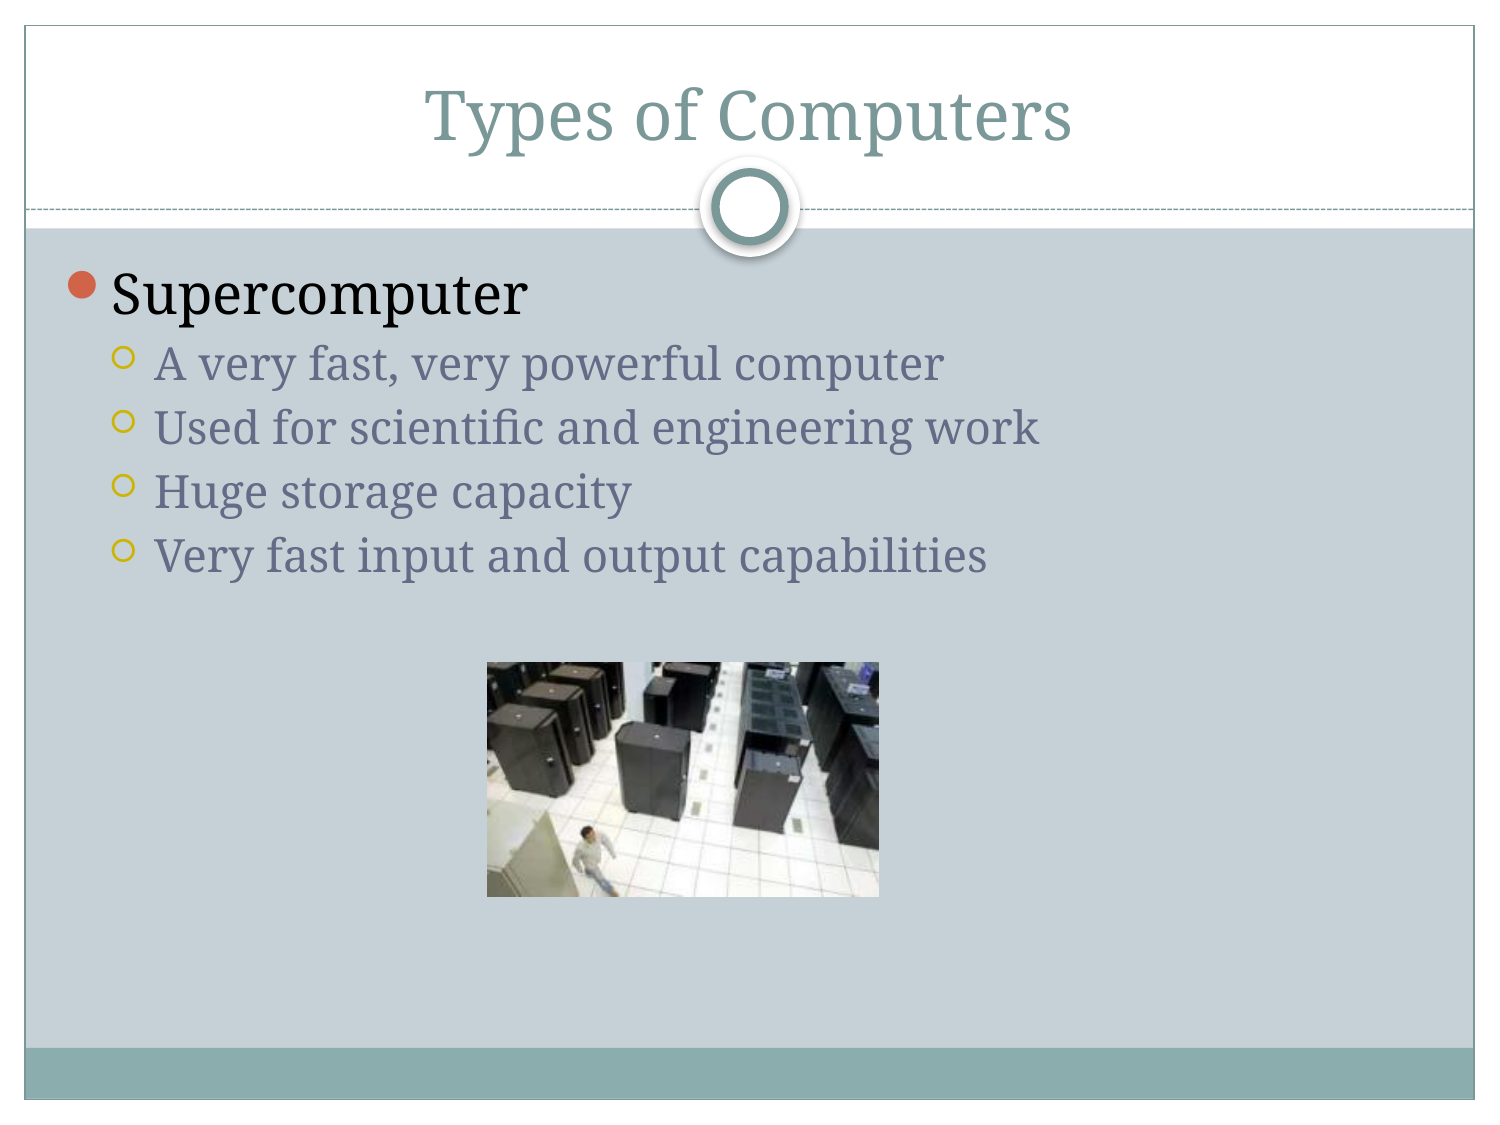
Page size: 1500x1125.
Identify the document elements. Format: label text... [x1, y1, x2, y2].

list Supercomputer A very fast, very powerful computer Used for scientific and engineering work Huge storage capacity Very fast input and output capabilities [49, 250, 1445, 1001]
picture [487, 662, 879, 898]
title Types of Computers [49, 37, 1450, 162]
